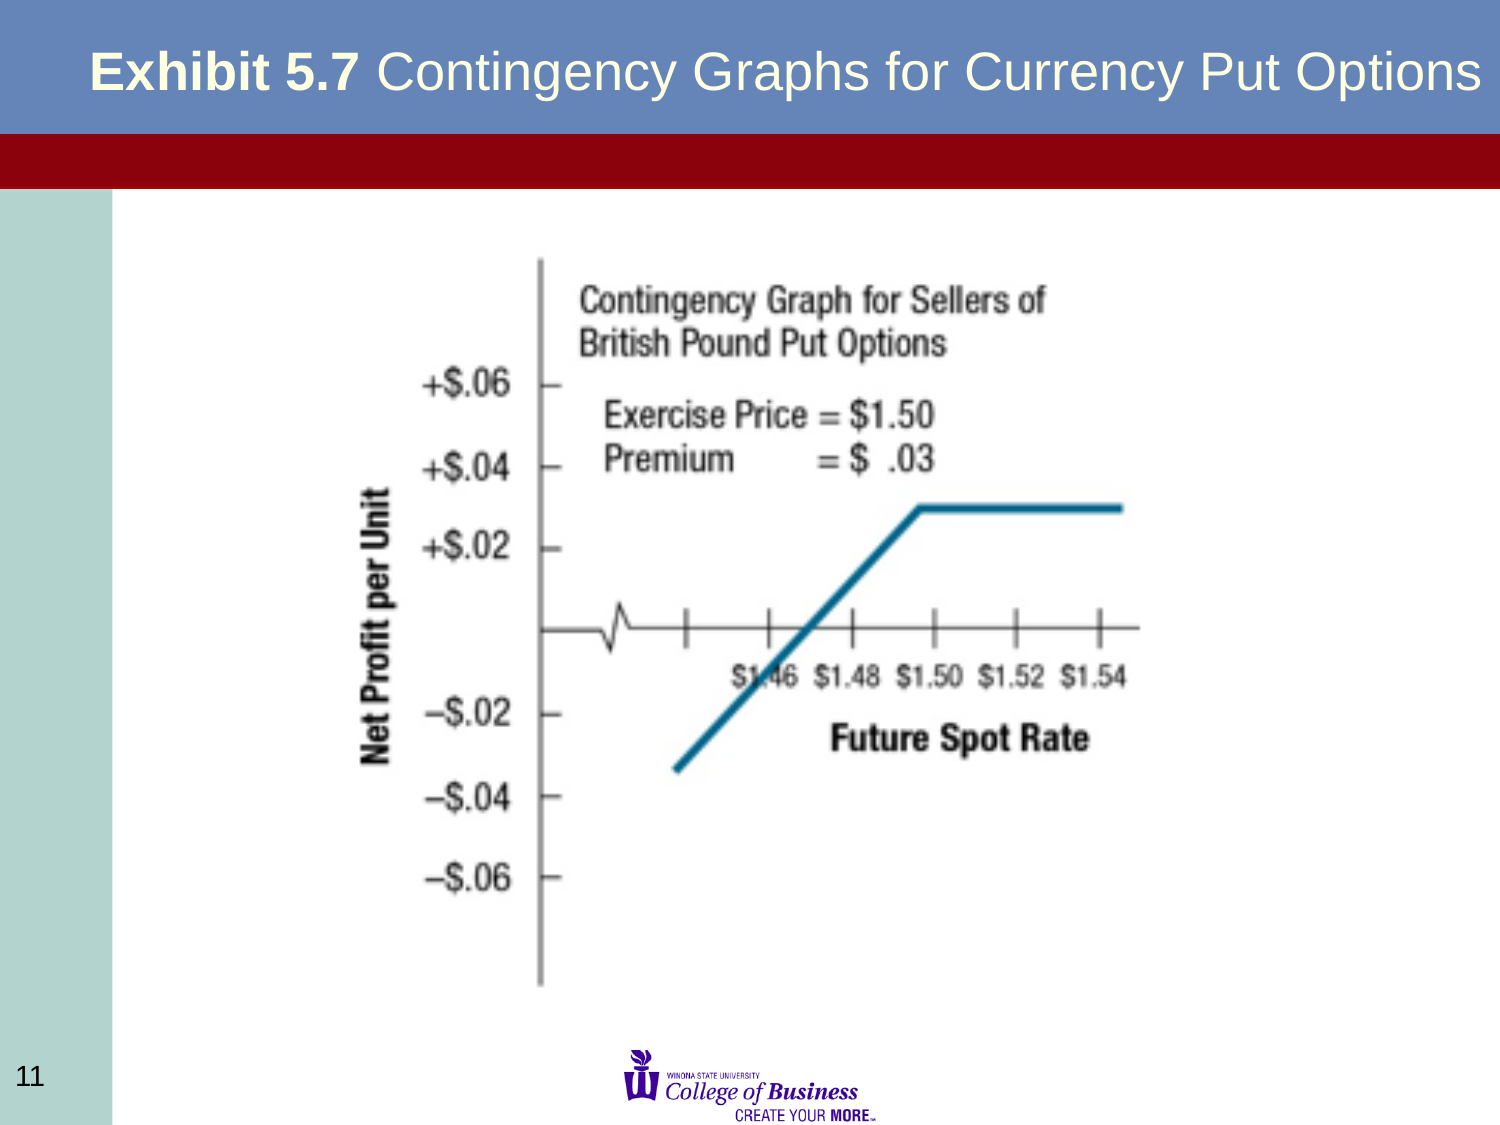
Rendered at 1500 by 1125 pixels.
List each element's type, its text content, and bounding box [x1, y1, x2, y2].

picture [0, 189, 113, 1050]
picture [0, 134, 1500, 187]
picture [287, 224, 1262, 1125]
slide_number 11 [0, 1050, 113, 1125]
title Exhibit 5.7 Contingency Graphs for Currency Put Options [75, 0, 1500, 138]
